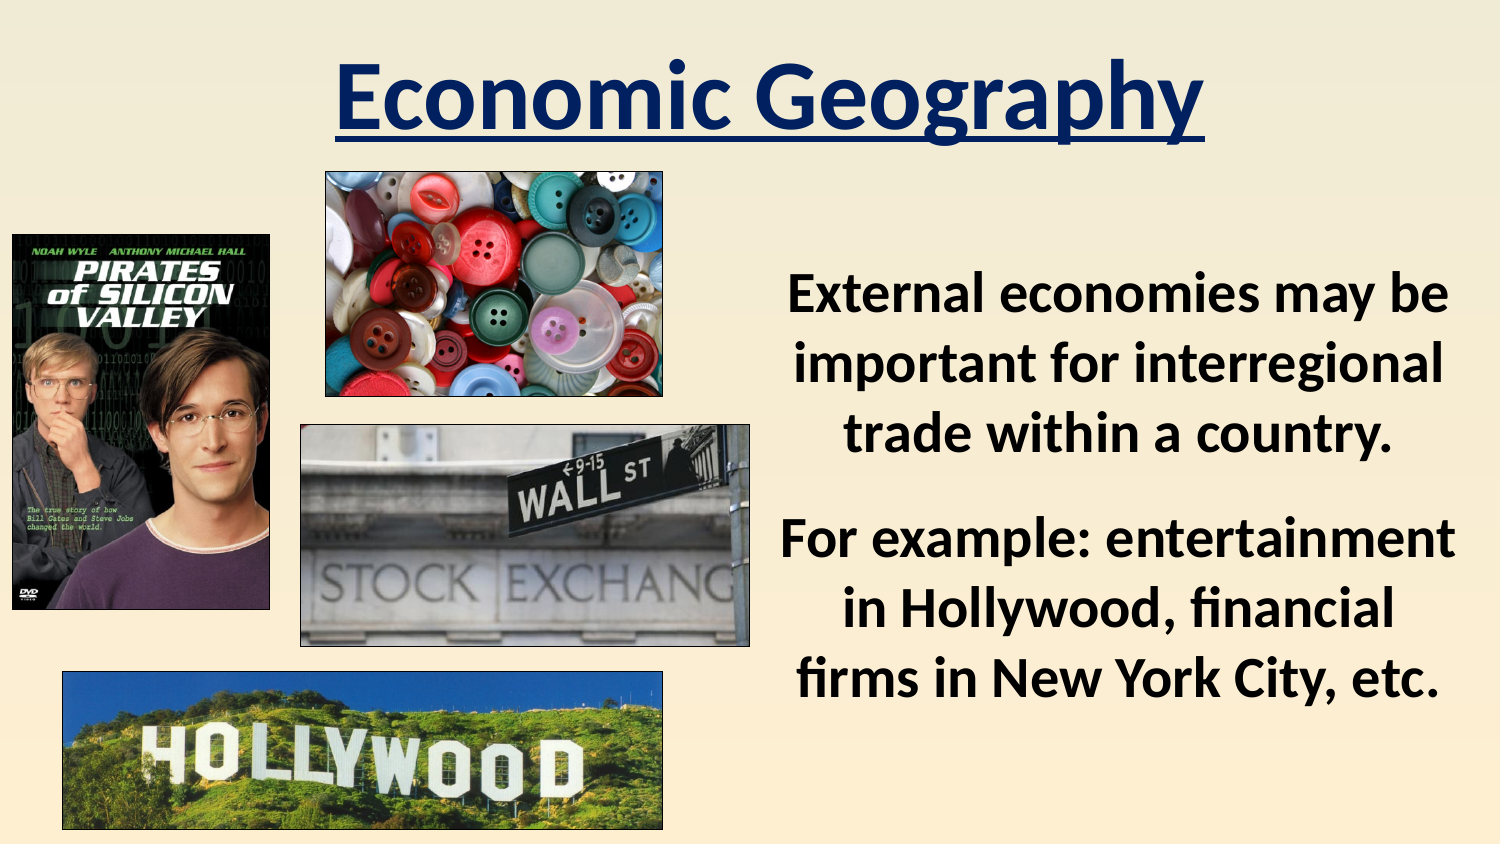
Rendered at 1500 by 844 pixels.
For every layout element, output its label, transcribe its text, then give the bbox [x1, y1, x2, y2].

picture [299, 115, 751, 648]
text_box Economic Geography [319, 21, 1221, 157]
text_box External economies may be important for interregional trade within a country. For example: entertainment in Hollywood, financial firms in New York City, etc. [762, 247, 1475, 717]
picture [12, 234, 270, 610]
picture [62, 671, 663, 831]
